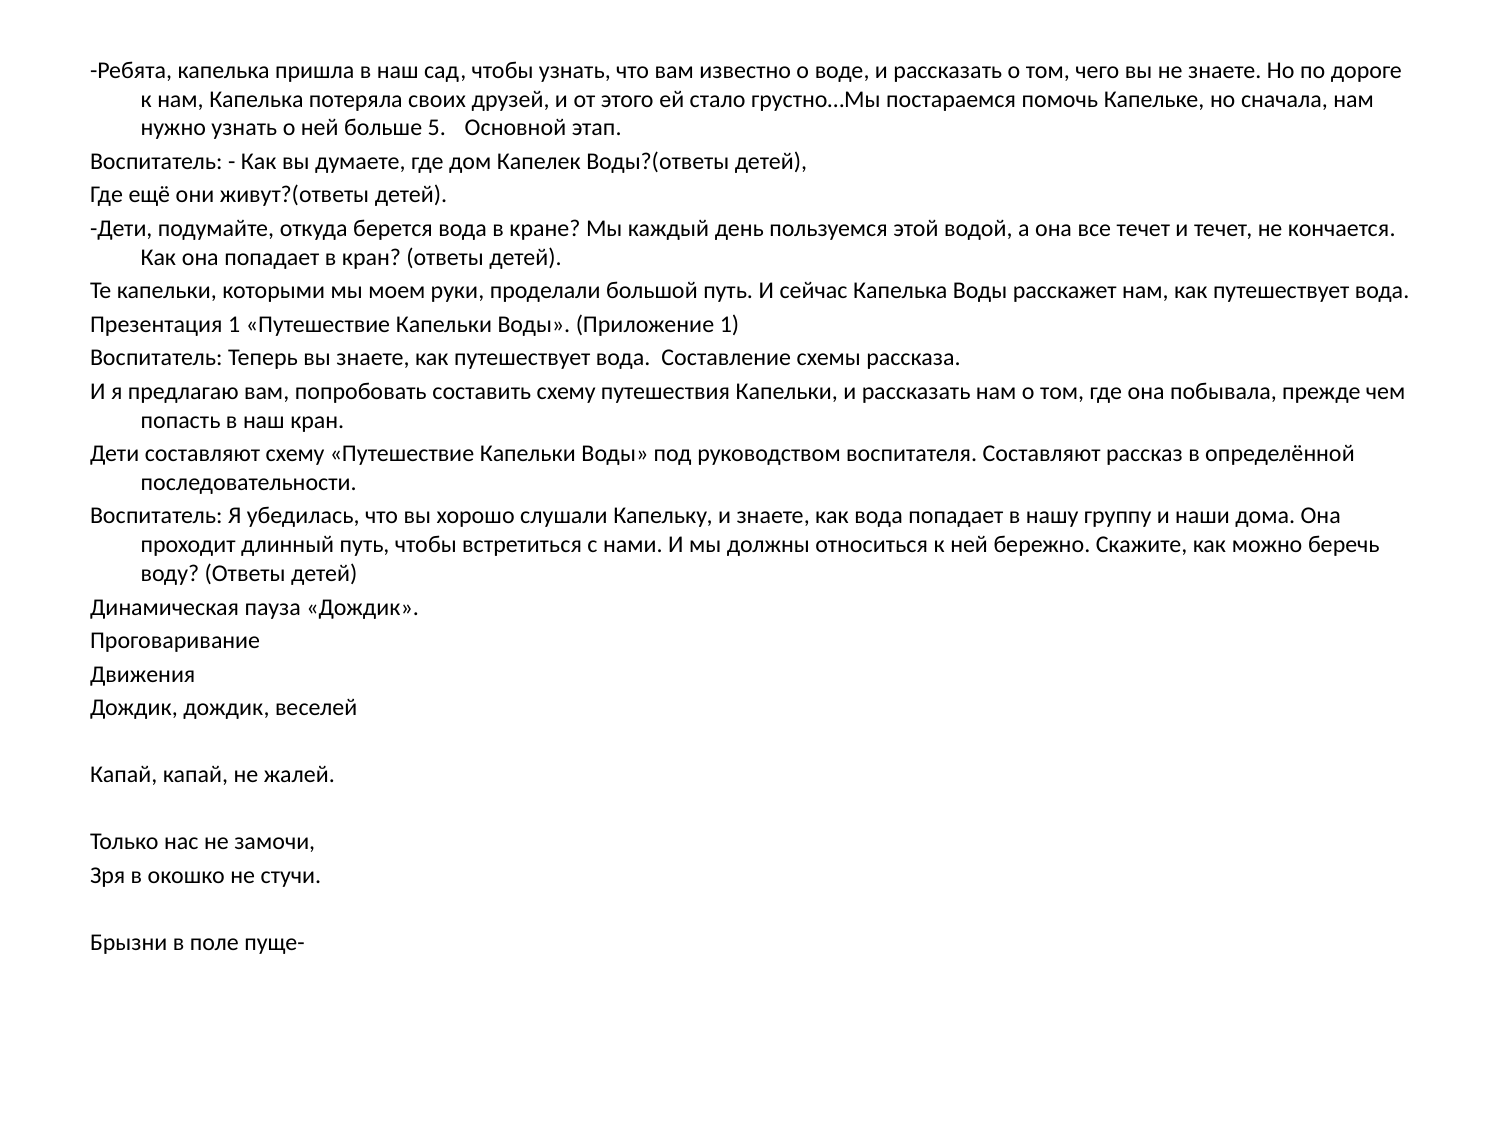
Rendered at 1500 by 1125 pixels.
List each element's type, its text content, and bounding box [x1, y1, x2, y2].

list -Ребята, капелька пришла в наш сад, чтобы узнать, что вам известно о воде, и рассказать о том, чего вы не знаете. Но по дороге к нам, Капелька потеряла своих друзей, и от этого ей стало грустно…Мы постараемся помочь Капельке, но сначала, нам нужно узнать о ней больше 5. Основной этап. Воспитатель: - Как вы думаете, где дом Капелек Воды?(ответы детей), Где ещё они живут?(ответы детей). -Дети, подумайте, откуда берется вода в кране? Мы каждый день пользуемся этой водой, а она все течет и течет, не кончается. Как она попадает в кран? (ответы детей). Те капельки, которыми мы моем руки, проделали большой путь. И сейчас Капелька Воды расскажет нам, как путешествует вода. Презентация 1 «Путешествие Капельки Воды». (Приложение 1) Воспитатель: Теперь вы знаете, как путешествует вода. Составление схемы рассказа. И я предлагаю вам, попробовать составить схему путешествия Капельки, и рассказать нам о том, где она побывала, прежде чем попасть в наш кран. Дети составляют схему «Путешествие Капельки Воды» под руководством воспитателя. Составляют рассказ в определённой последовательности. Воспитатель: Я убедилась, что вы хорошо слушали Капельку, и знаете, как вода попадает в нашу группу и наши дома. Она проходит длинный путь, чтобы встретиться с нами. И мы должны относиться к ней бережно. Скажите, как можно беречь воду? (Ответы детей) Динамическая пауза «Дождик». Проговаривание Движения Дождик, дождик, веселей Капай, капай, не жалей. Только нас не замочи, Зря в окошко не стучи. Брызни в поле пуще- [75, 46, 1425, 1005]
